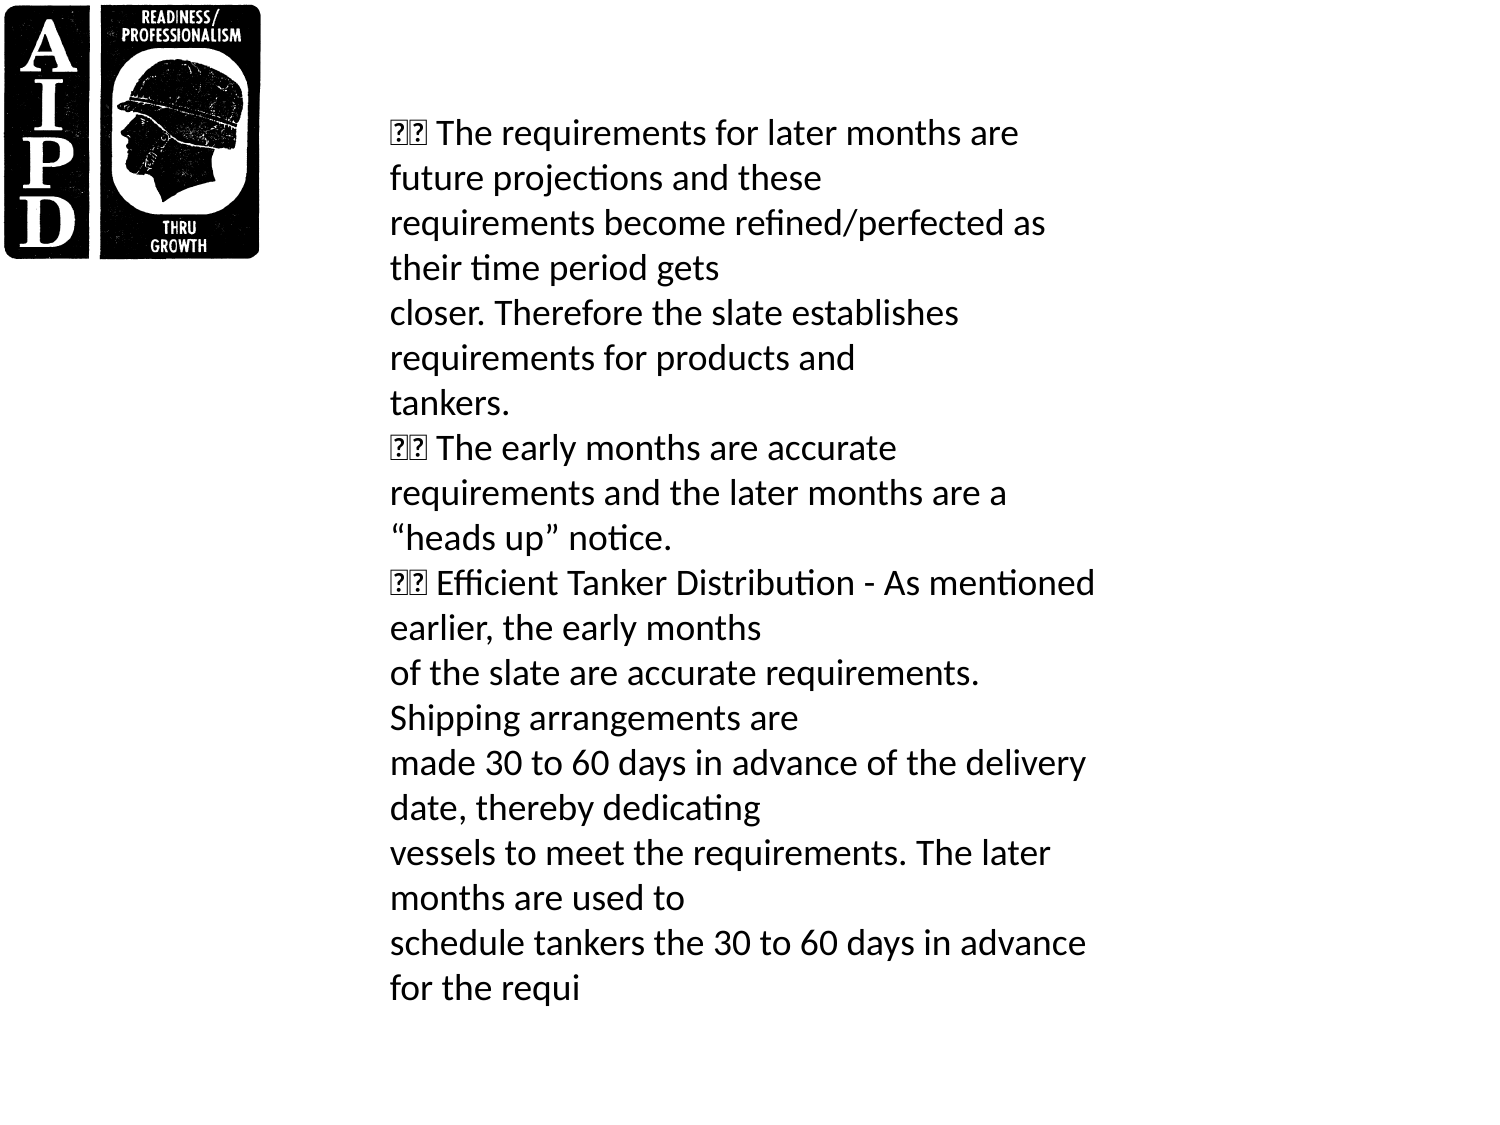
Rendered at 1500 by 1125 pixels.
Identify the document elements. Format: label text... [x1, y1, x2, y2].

picture [0, 0, 265, 263]
text_box  The requirements for later months are future projections and these requirements become refined/perfected as their time period gets closer. Therefore the slate establishes requirements for products and tankers.  The early months are accurate requirements and the later months are a “heads up” notice.  Efficient Tanker Distribution - As mentioned earlier, the early months of the slate are accurate requirements. Shipping arrangements are made 30 to 60 days in advance of the delivery date, thereby dedicating vessels to meet the requirements. The later months are used to schedule tankers the 30 to 60 days in advance for the requi [374, 100, 1125, 1016]
